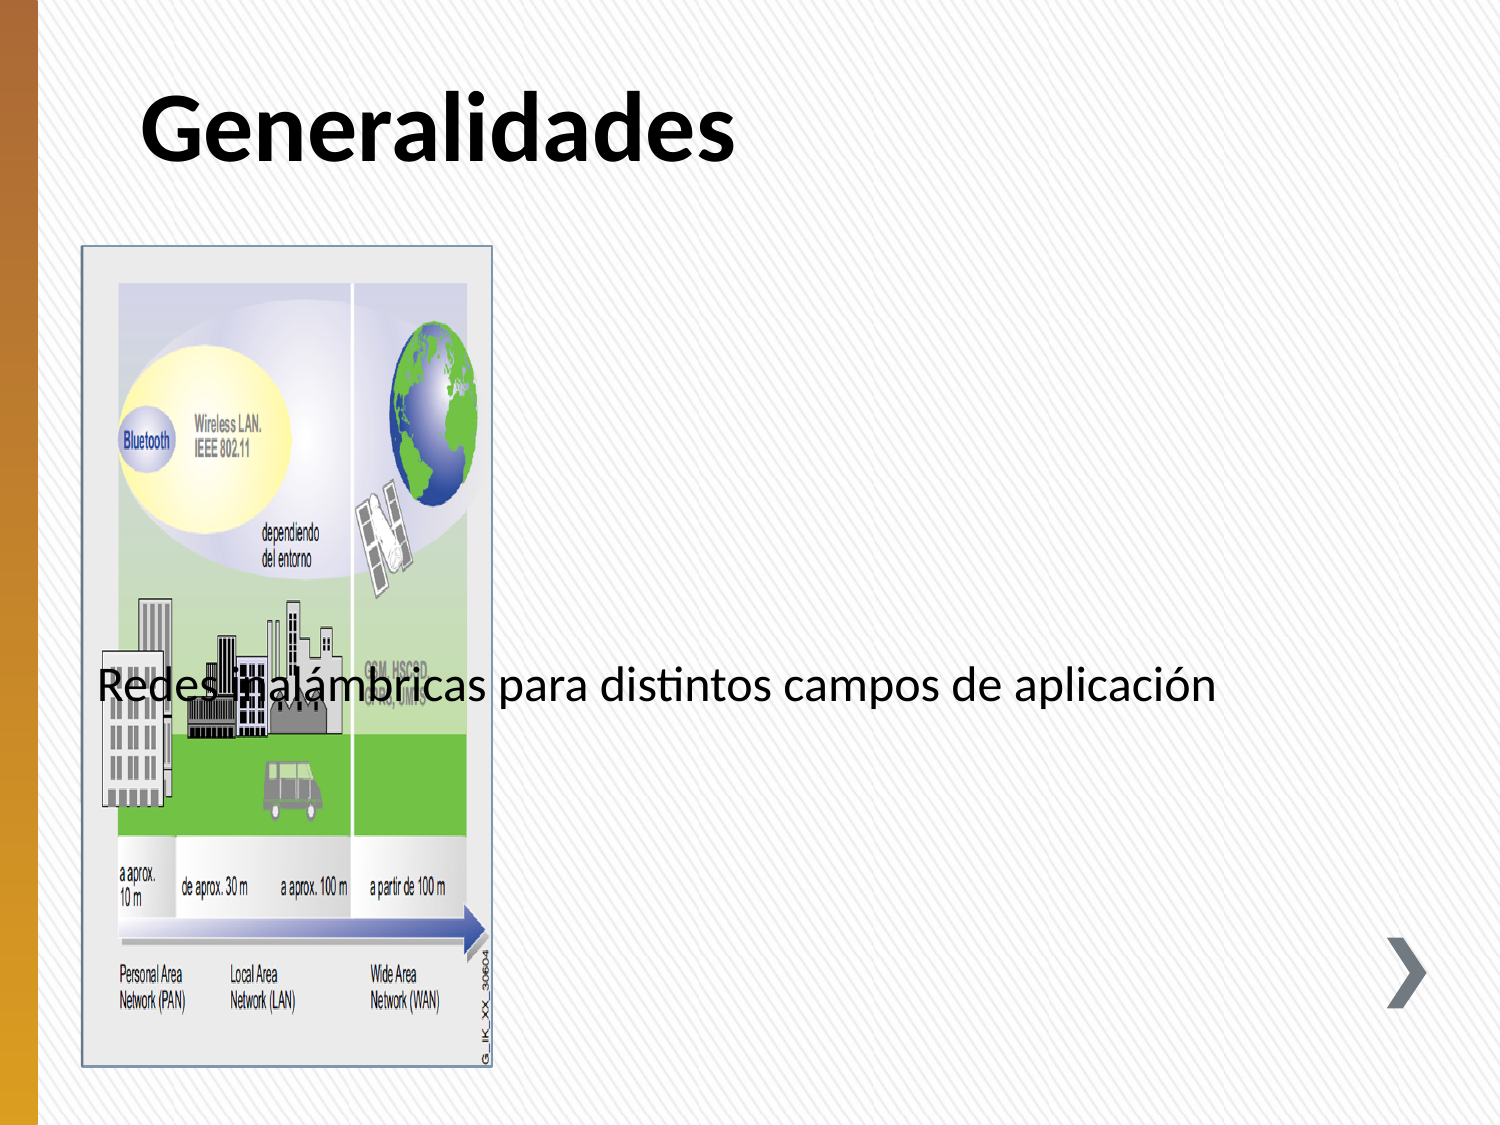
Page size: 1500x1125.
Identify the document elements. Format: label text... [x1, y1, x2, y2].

title Generalidades [125, 35, 1313, 223]
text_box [81, 245, 1308, 1067]
